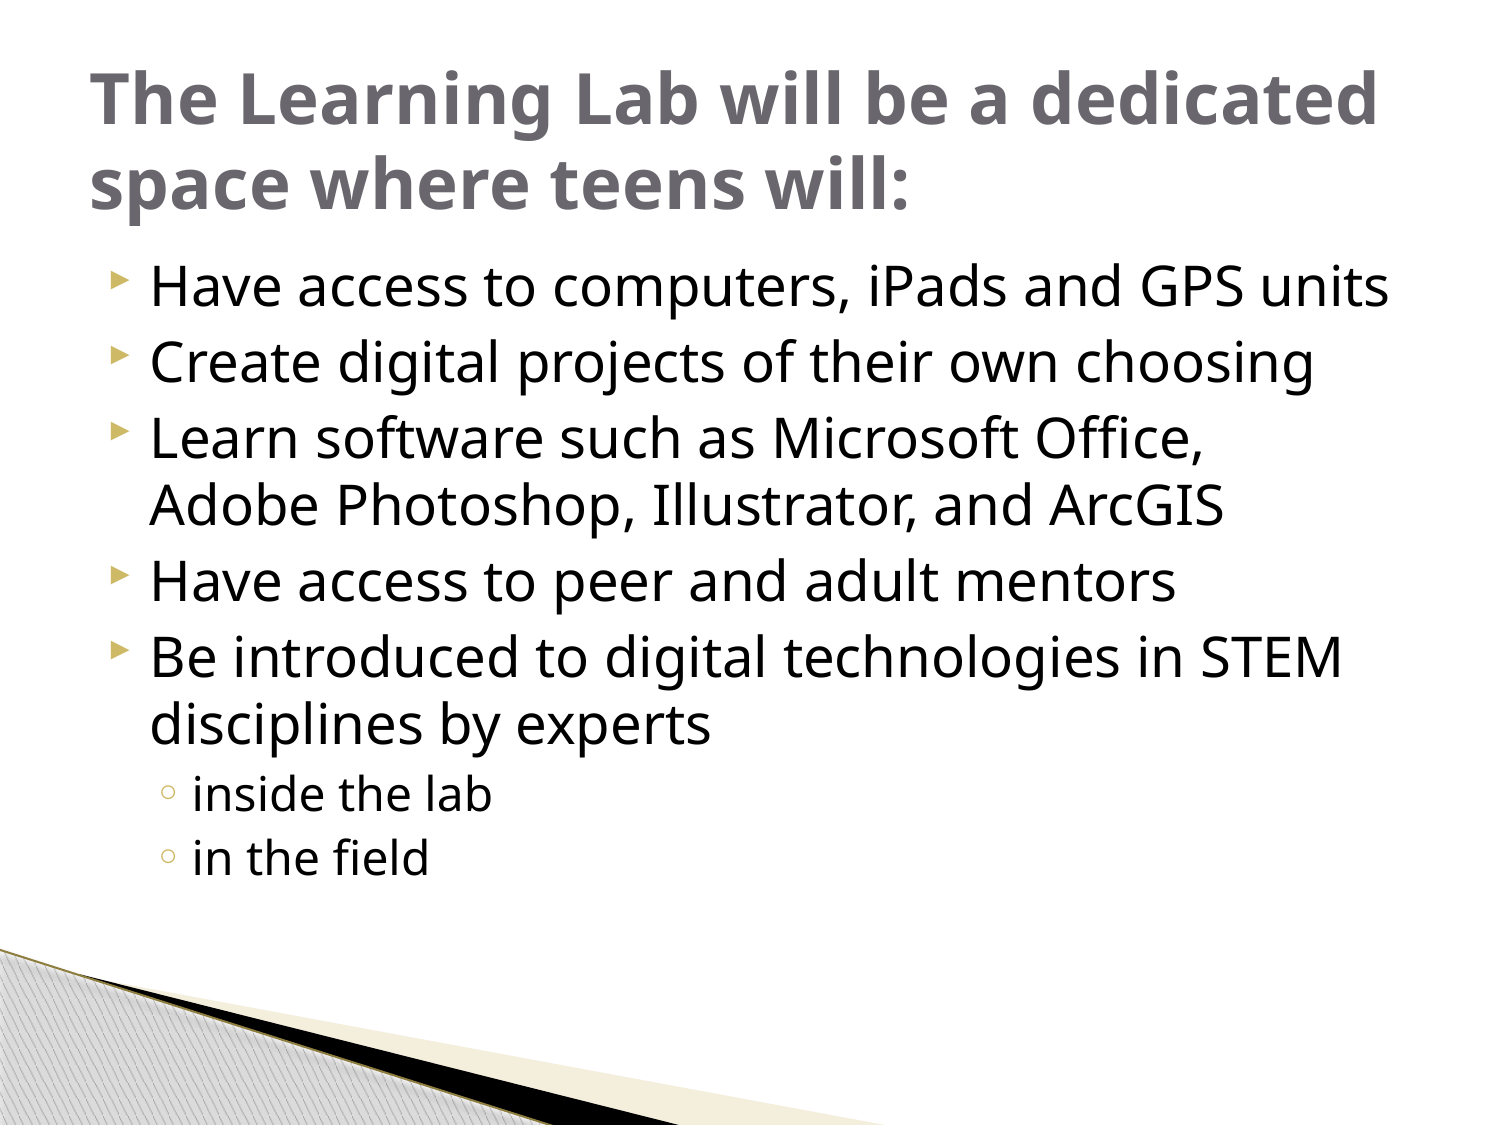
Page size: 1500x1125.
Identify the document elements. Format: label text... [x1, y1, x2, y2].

list Have access to computers, iPads and GPS units Create digital projects of their own choosing Learn software such as Microsoft Office, Adobe Photoshop, Illustrator, and ArcGIS Have access to peer and adult mentors Be introduced to digital technologies in STEM disciplines by experts inside the lab in the field [75, 243, 1425, 986]
title The Learning Lab will be a dedicated space where teens will: [75, 45, 1425, 233]
